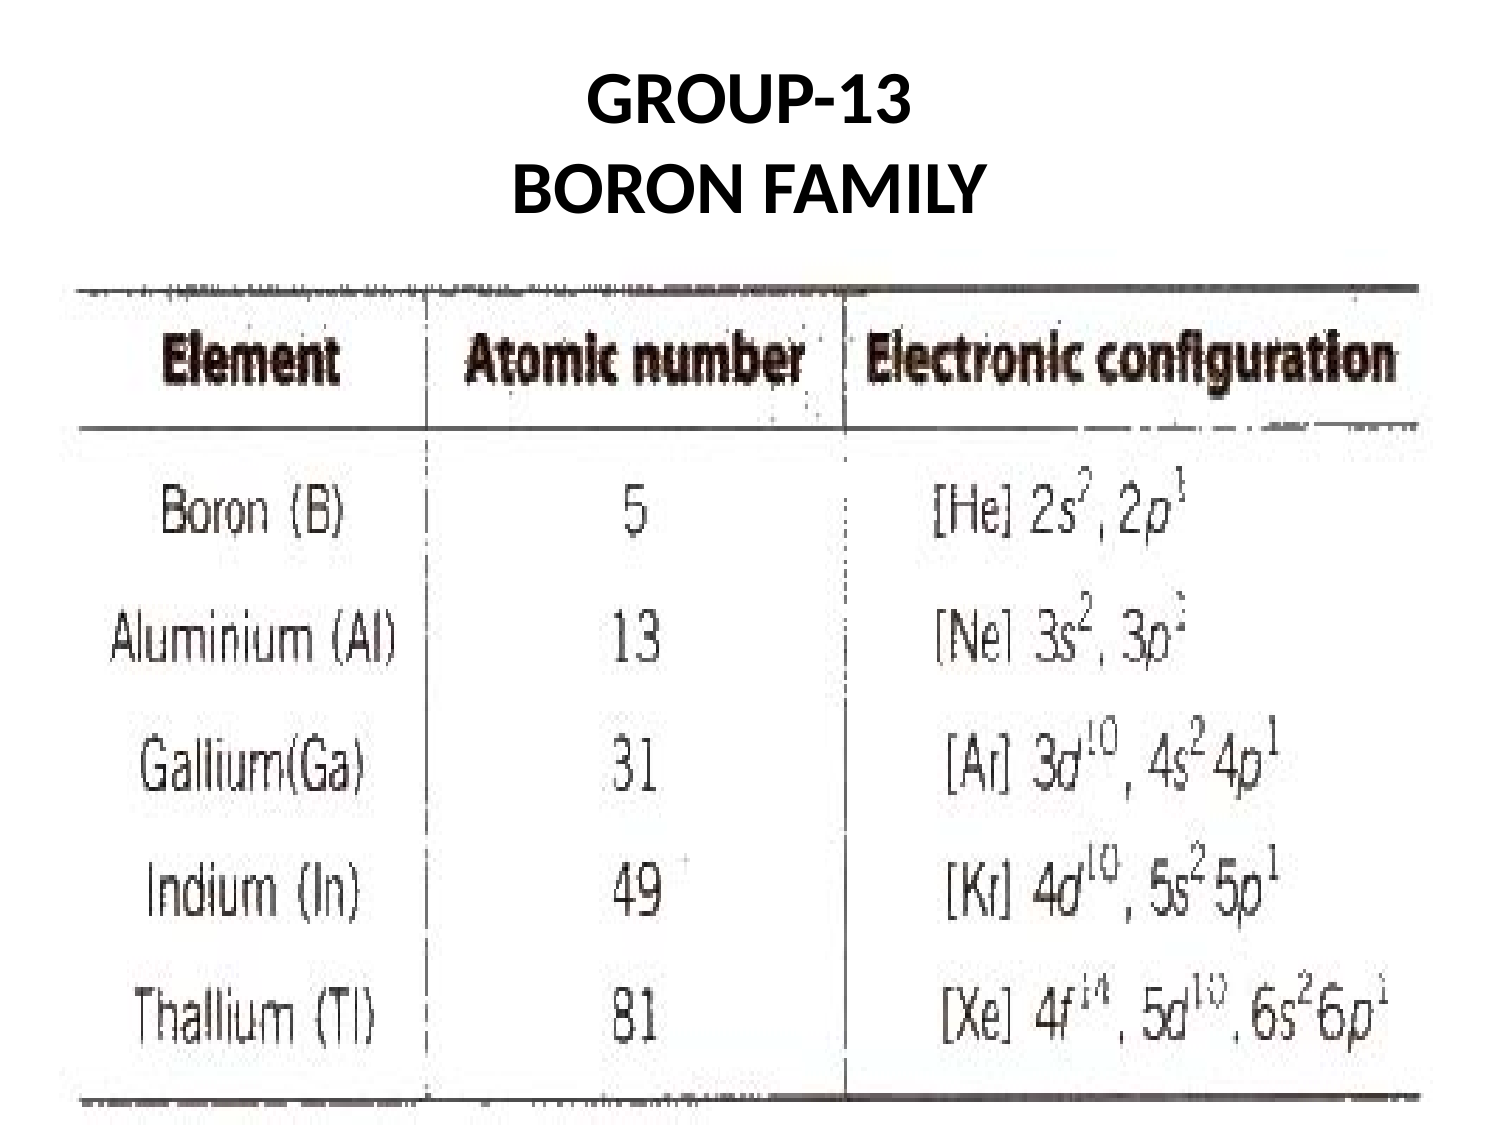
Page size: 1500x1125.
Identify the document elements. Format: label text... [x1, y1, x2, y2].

title GROUP-13 BORON FAMILY [75, 45, 1425, 233]
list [37, 249, 1451, 1125]
